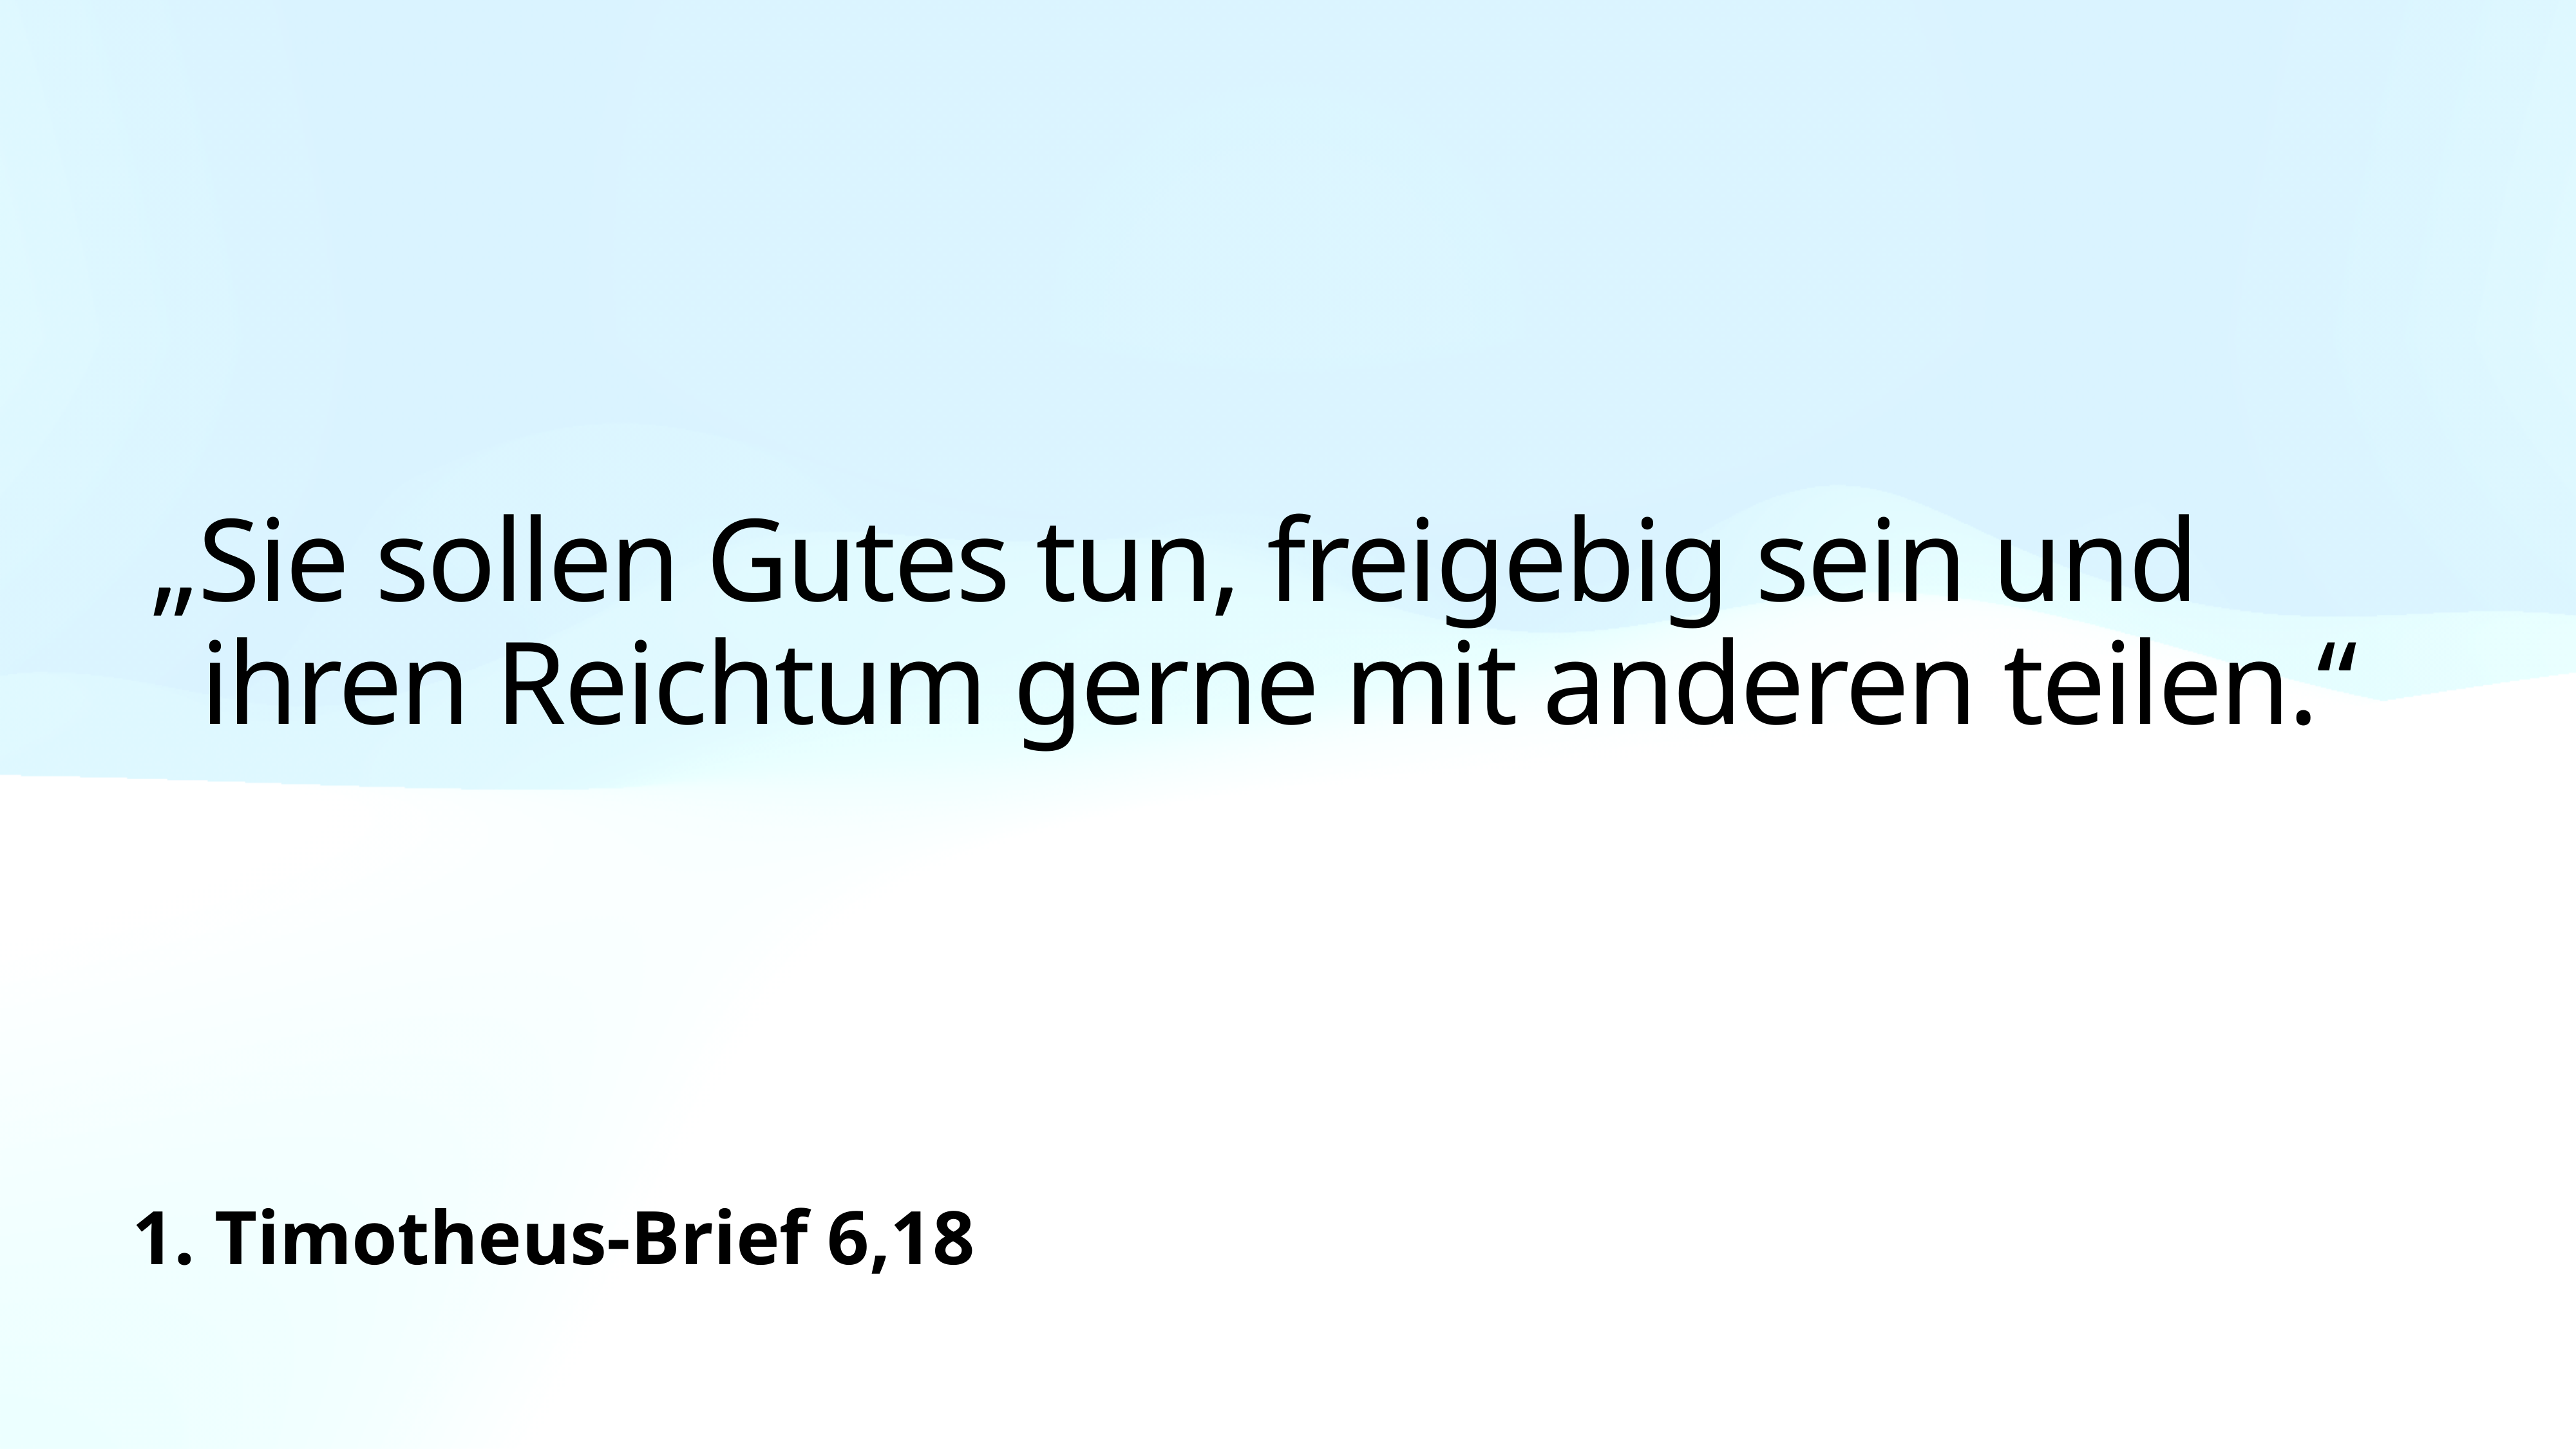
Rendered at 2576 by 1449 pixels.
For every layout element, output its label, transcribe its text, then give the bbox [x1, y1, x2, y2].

picture [0, 0, 2576, 1449]
list „Sie sollen Gutes tun, freigebig sein und ihren Reichtum gerne mit anderen teilen.“ [127, 113, 2449, 1139]
list 1. Timotheus-Brief 6,18 [127, 1185, 2449, 1285]
